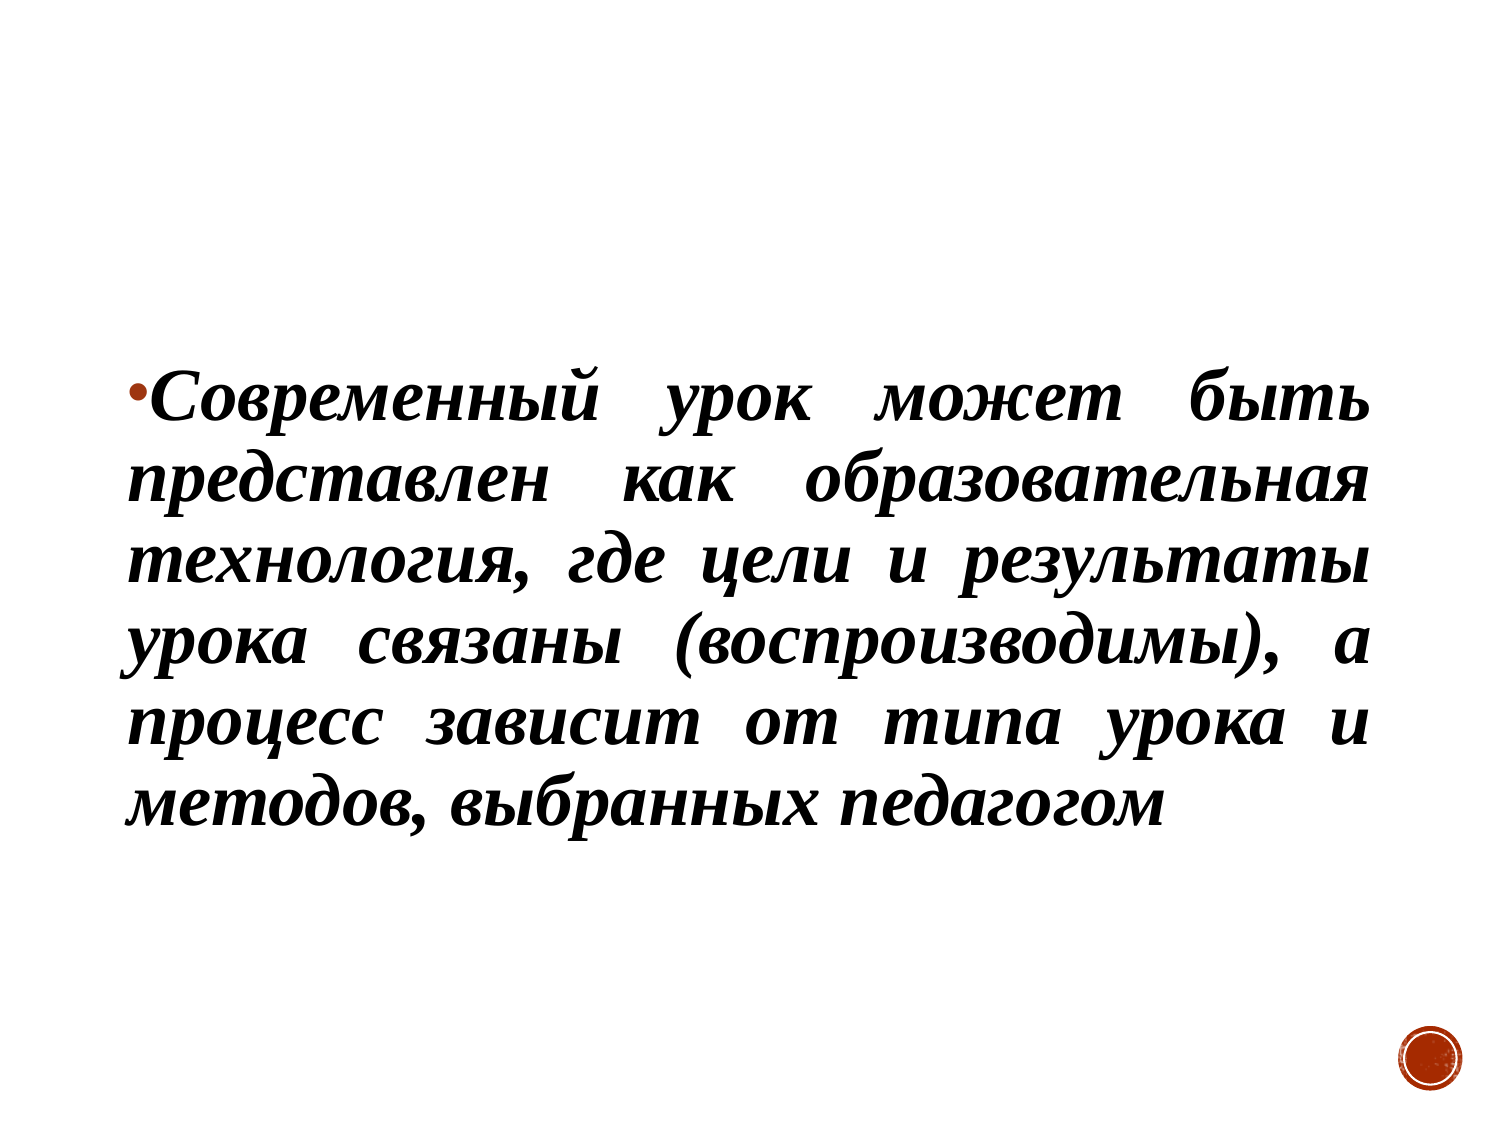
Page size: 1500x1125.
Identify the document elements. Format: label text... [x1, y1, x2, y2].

list Современный урок может быть представлен как образовательная технология, где цели и результаты урока связаны (воспроизводимы), а процесс зависит от типа урока и методов, выбранных педагогом [112, 348, 1388, 1013]
